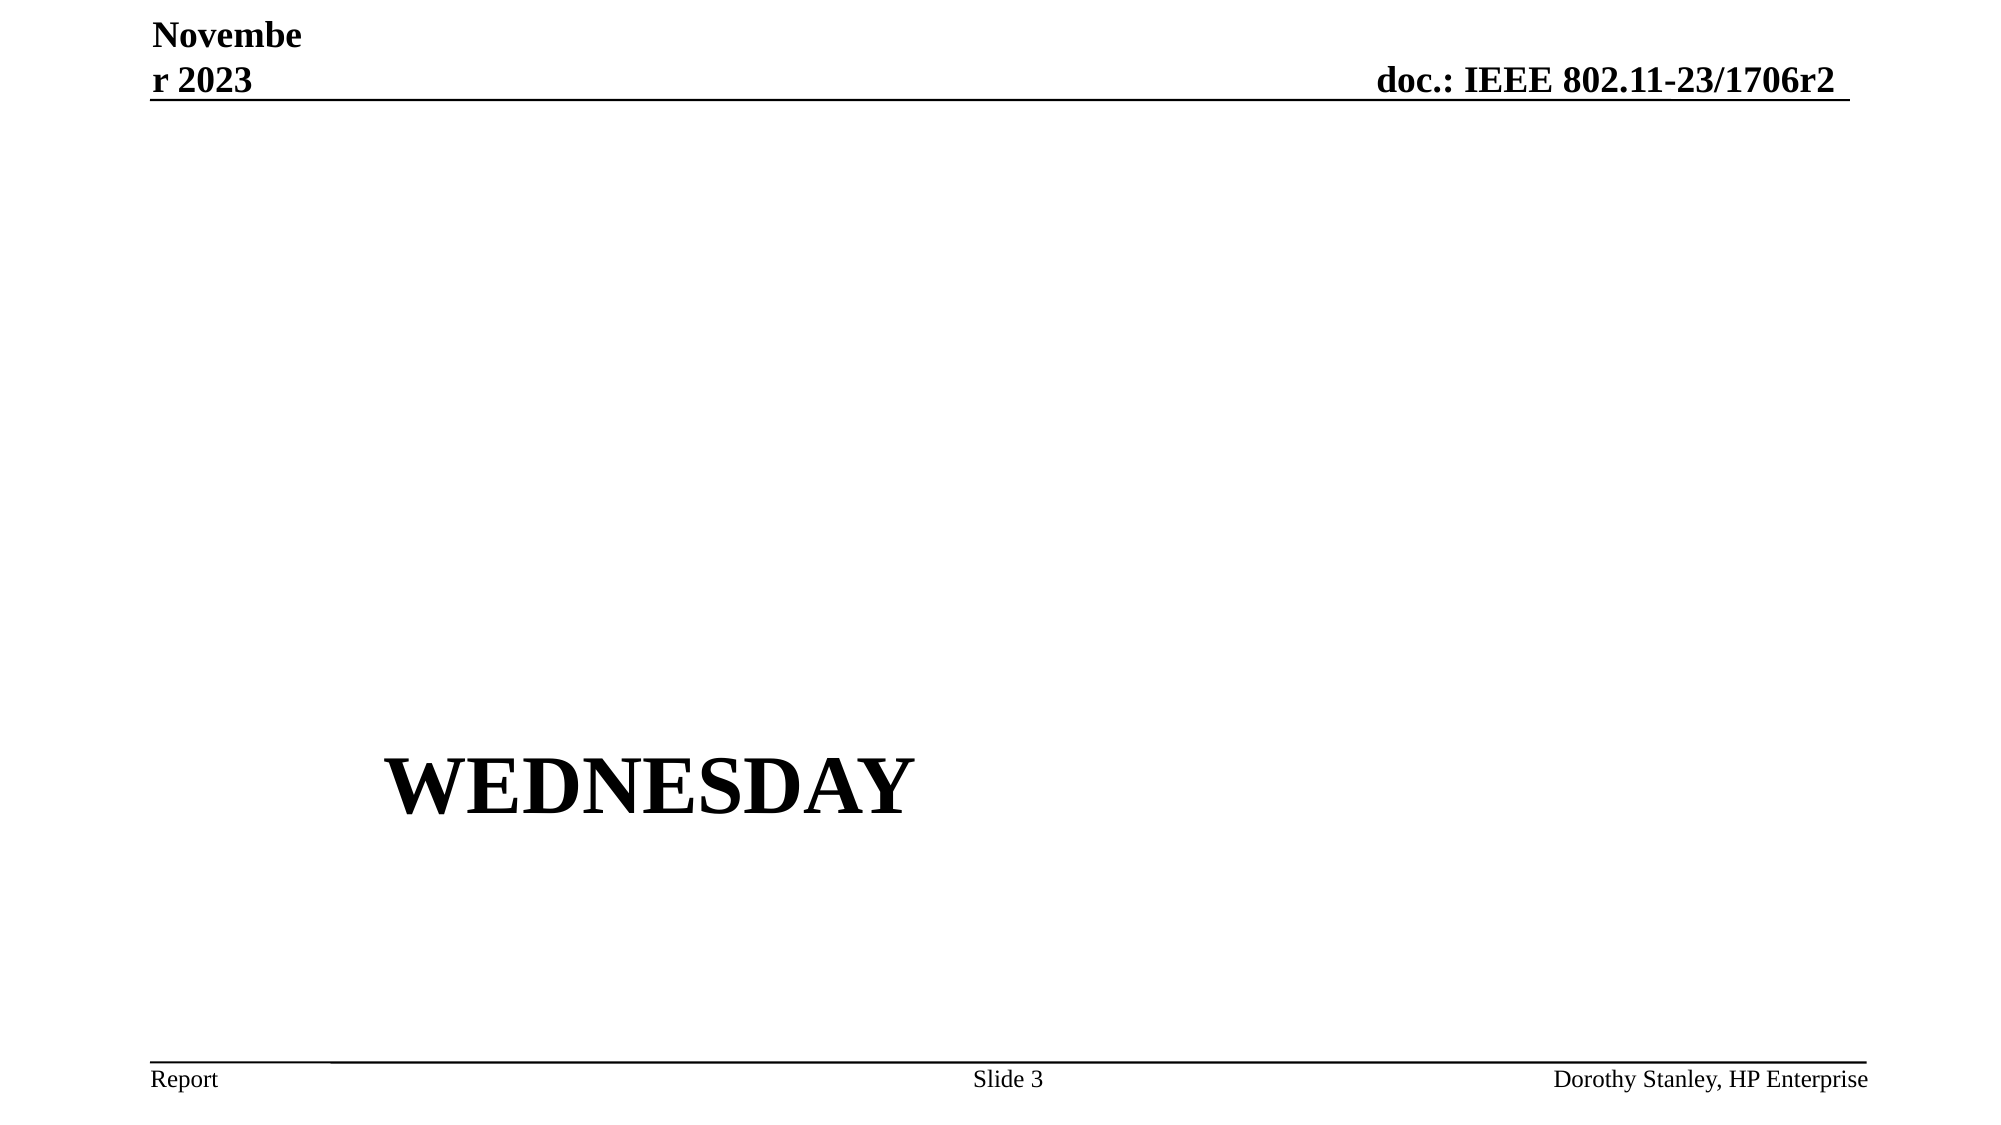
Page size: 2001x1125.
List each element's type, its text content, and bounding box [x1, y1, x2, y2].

title WEDNESday [368, 722, 1644, 947]
slide_number Slide 3 [964, 1061, 1053, 1093]
footer Dorothy Stanley, HP Enterprise [1513, 1061, 1869, 1093]
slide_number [152, 54, 312, 101]
